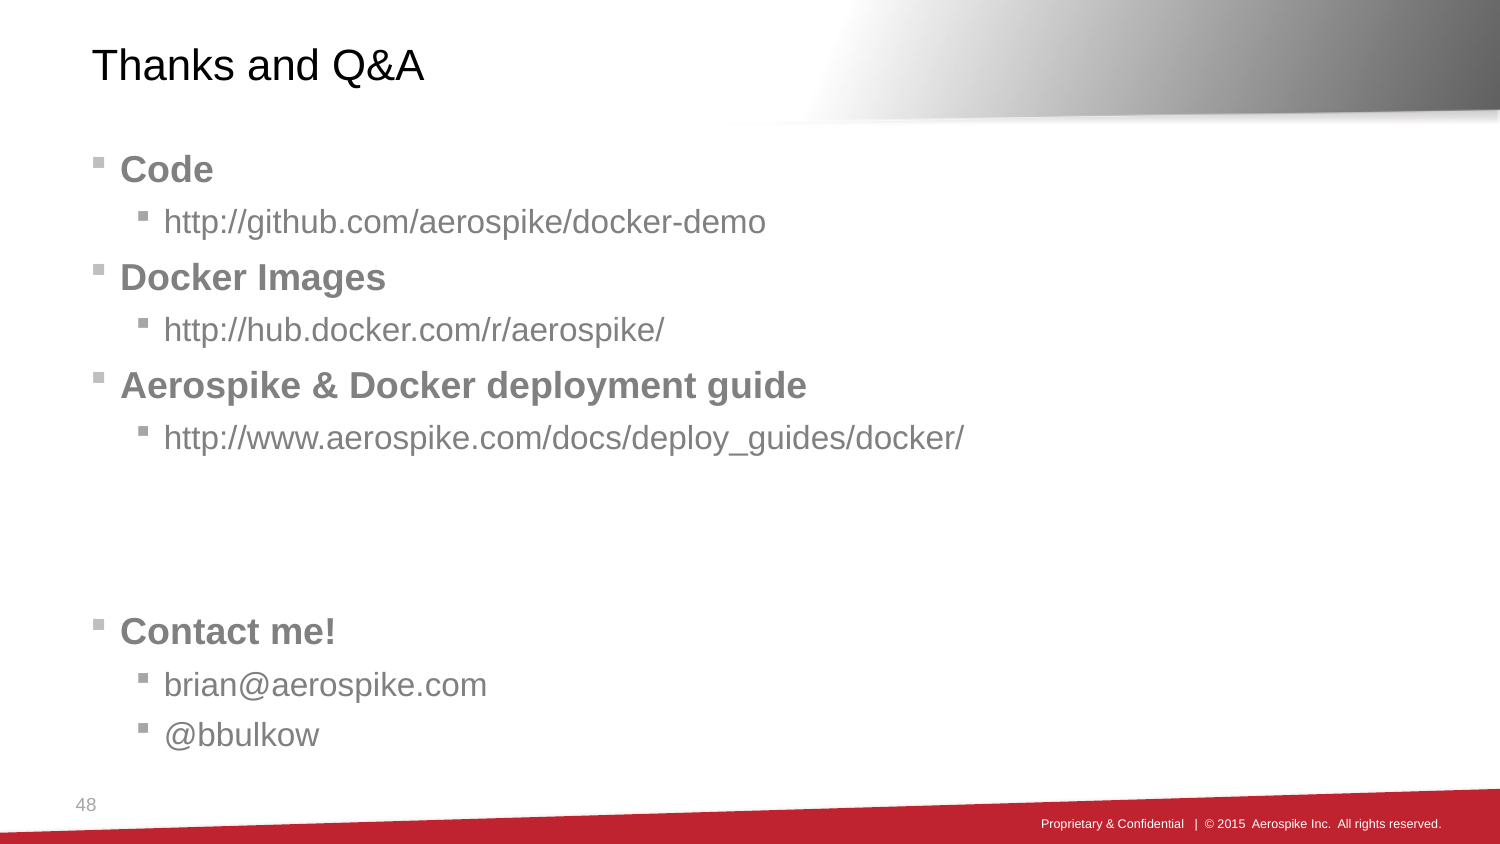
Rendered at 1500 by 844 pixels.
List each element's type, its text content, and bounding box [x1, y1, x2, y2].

title Thanks and Q&A [76, 2, 1402, 124]
picture [0, 0, 1500, 148]
list Code http://github.com/aerospike/docker-demo Docker Images http://hub.docker.com/r/aerospike/ Aerospike & Docker deployment guide http://www.aerospike.com/docs/deploy_guides/docker/ Contact me! brian@aerospike.com @bbulkow [75, 137, 1403, 782]
